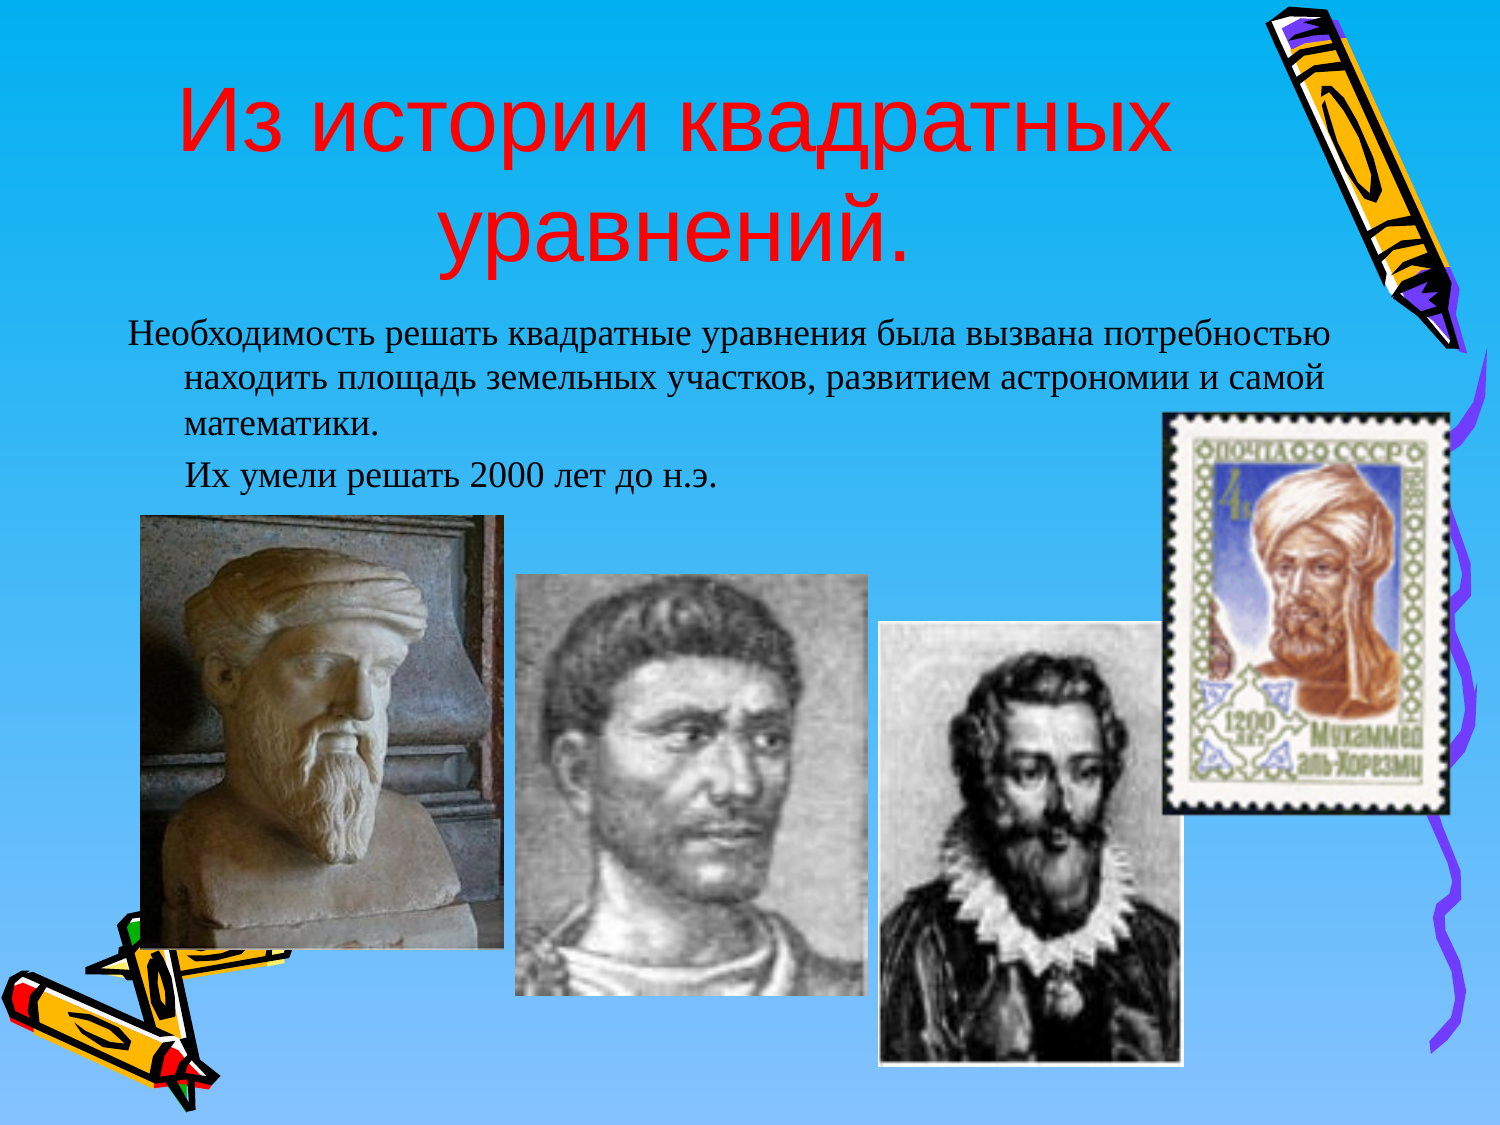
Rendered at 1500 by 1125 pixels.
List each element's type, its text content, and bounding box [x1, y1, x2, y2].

list Необходимость решать квадратные уравнения была вызвана потребностью находить площадь земельных участков, развитием астрономии и самой математики. Их умели решать 2000 лет до н.э. [112, 299, 1376, 901]
picture [140, 515, 505, 950]
title Из истории квадратных уравнений. [112, 24, 1240, 288]
picture [878, 409, 1454, 1067]
picture [515, 573, 868, 997]
